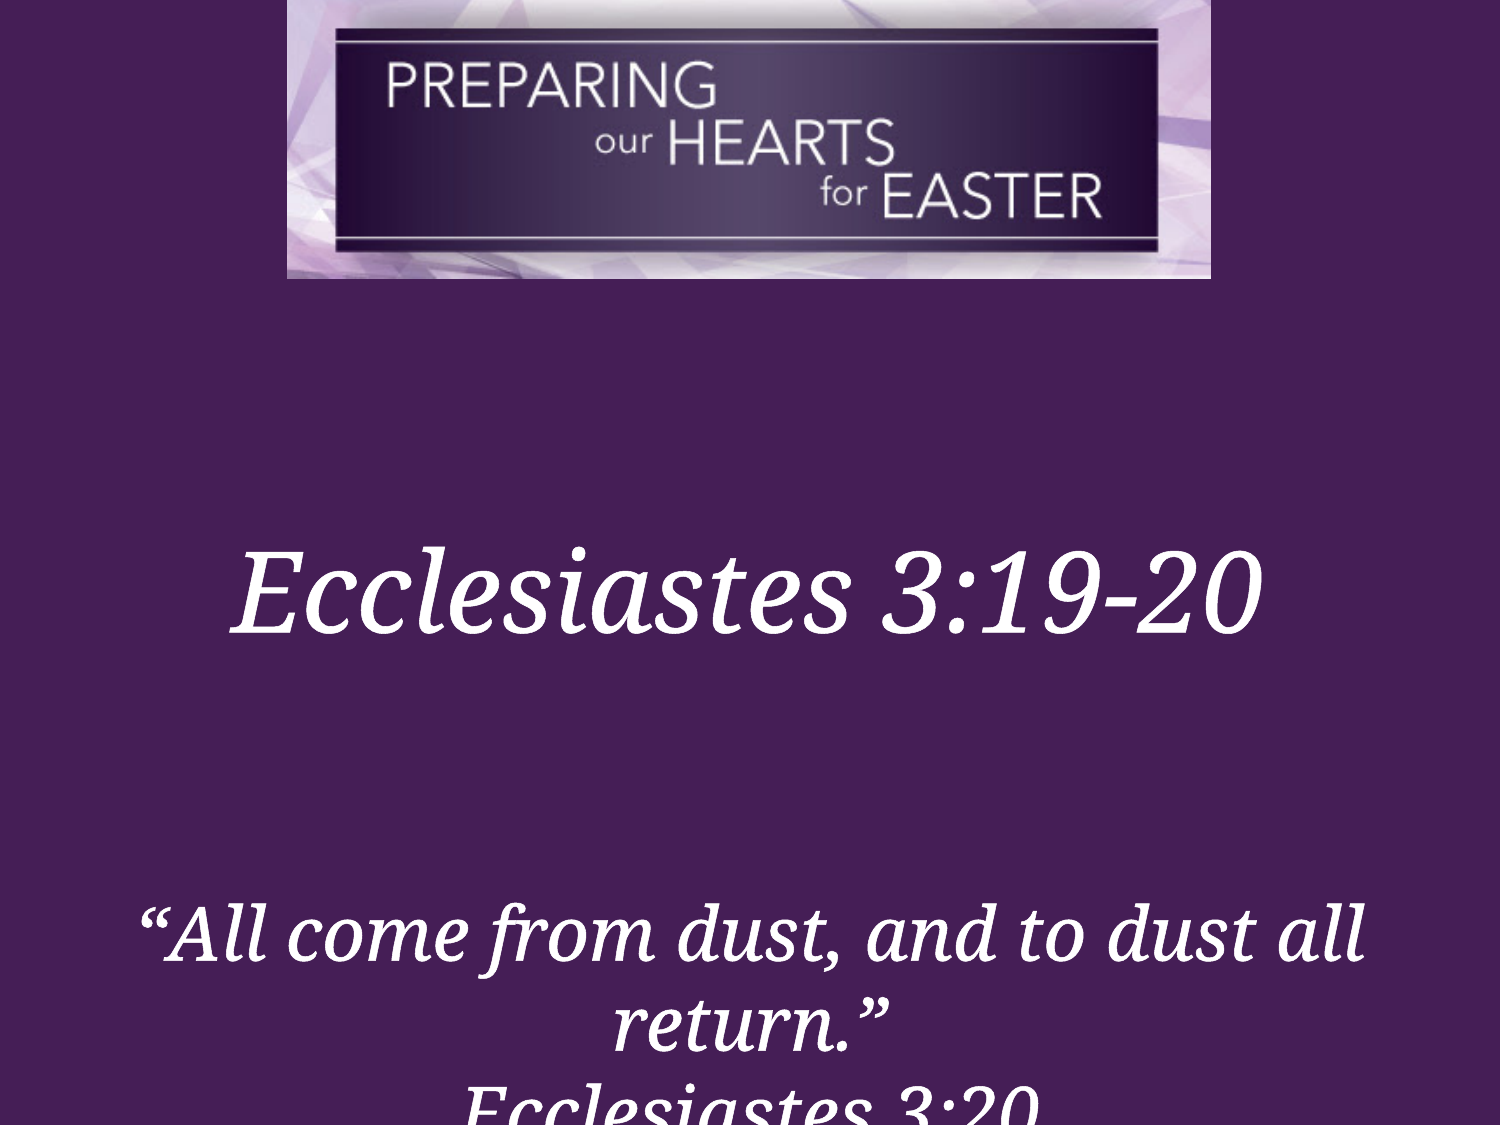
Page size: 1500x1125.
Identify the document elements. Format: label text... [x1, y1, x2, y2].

text_box Ecclesiastes 3:19-20 [0, 512, 1499, 663]
picture [287, 0, 1211, 279]
text_box “All come from dust, and to dust all return.” Ecclesiastes 3:20 [0, 878, 1500, 1125]
